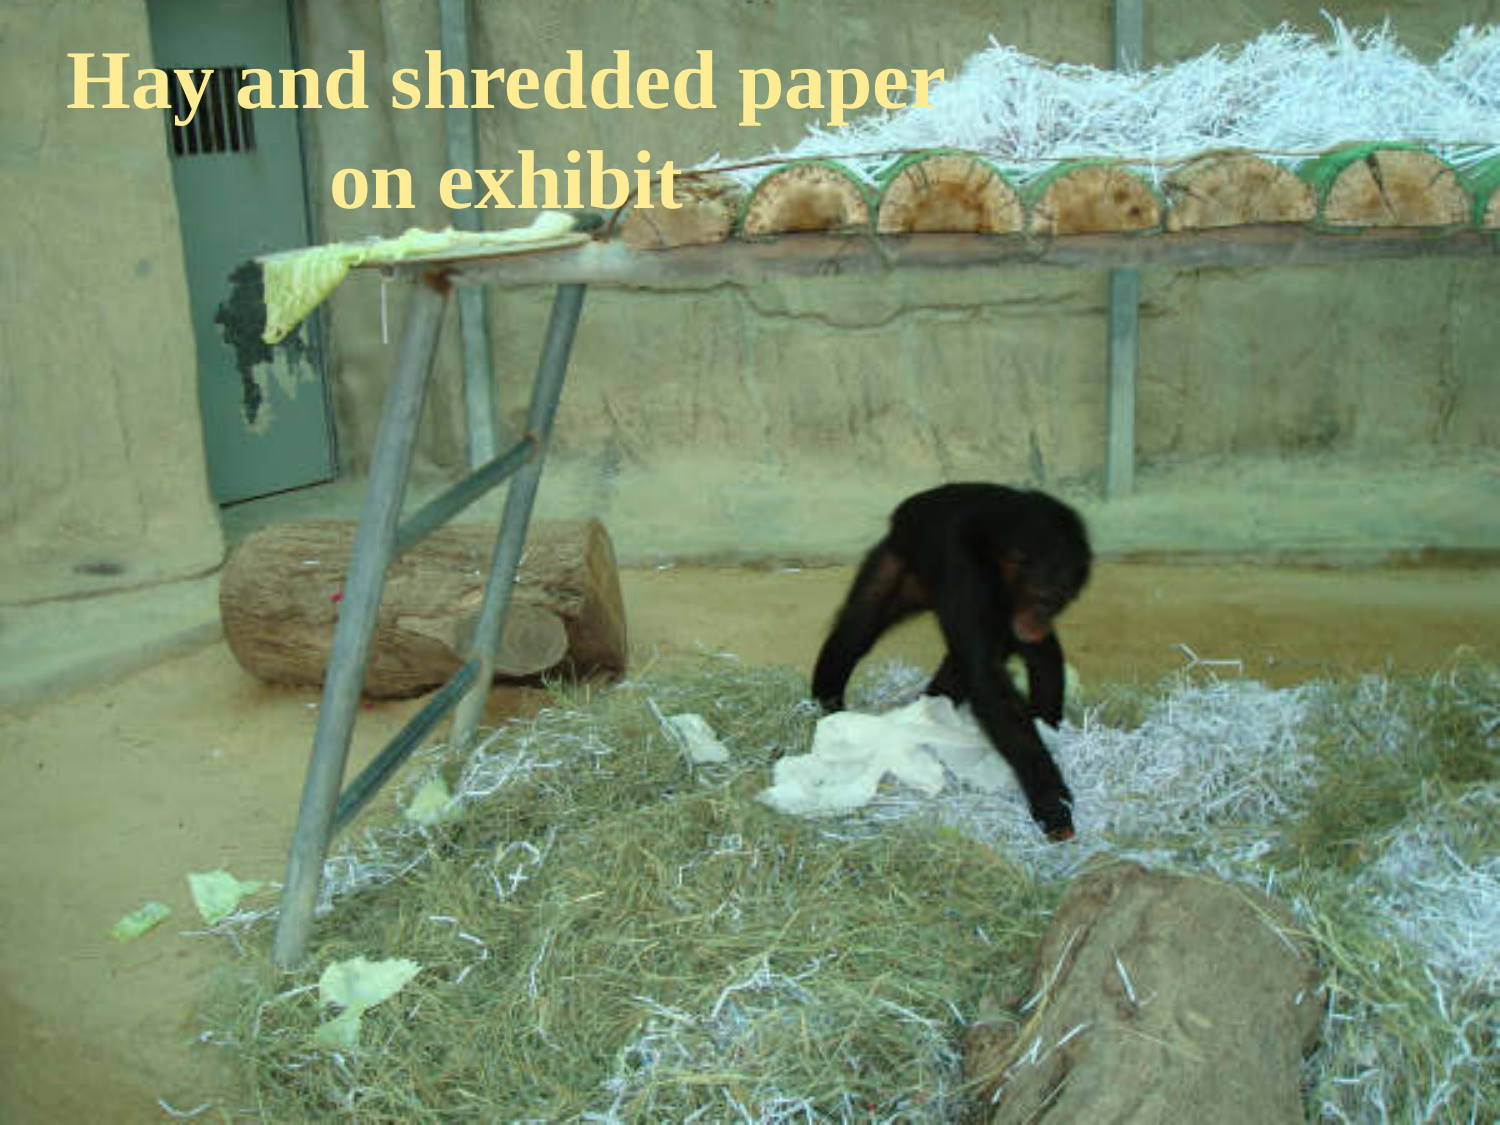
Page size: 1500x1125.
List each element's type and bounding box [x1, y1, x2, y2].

list [0, 0, 1500, 1125]
